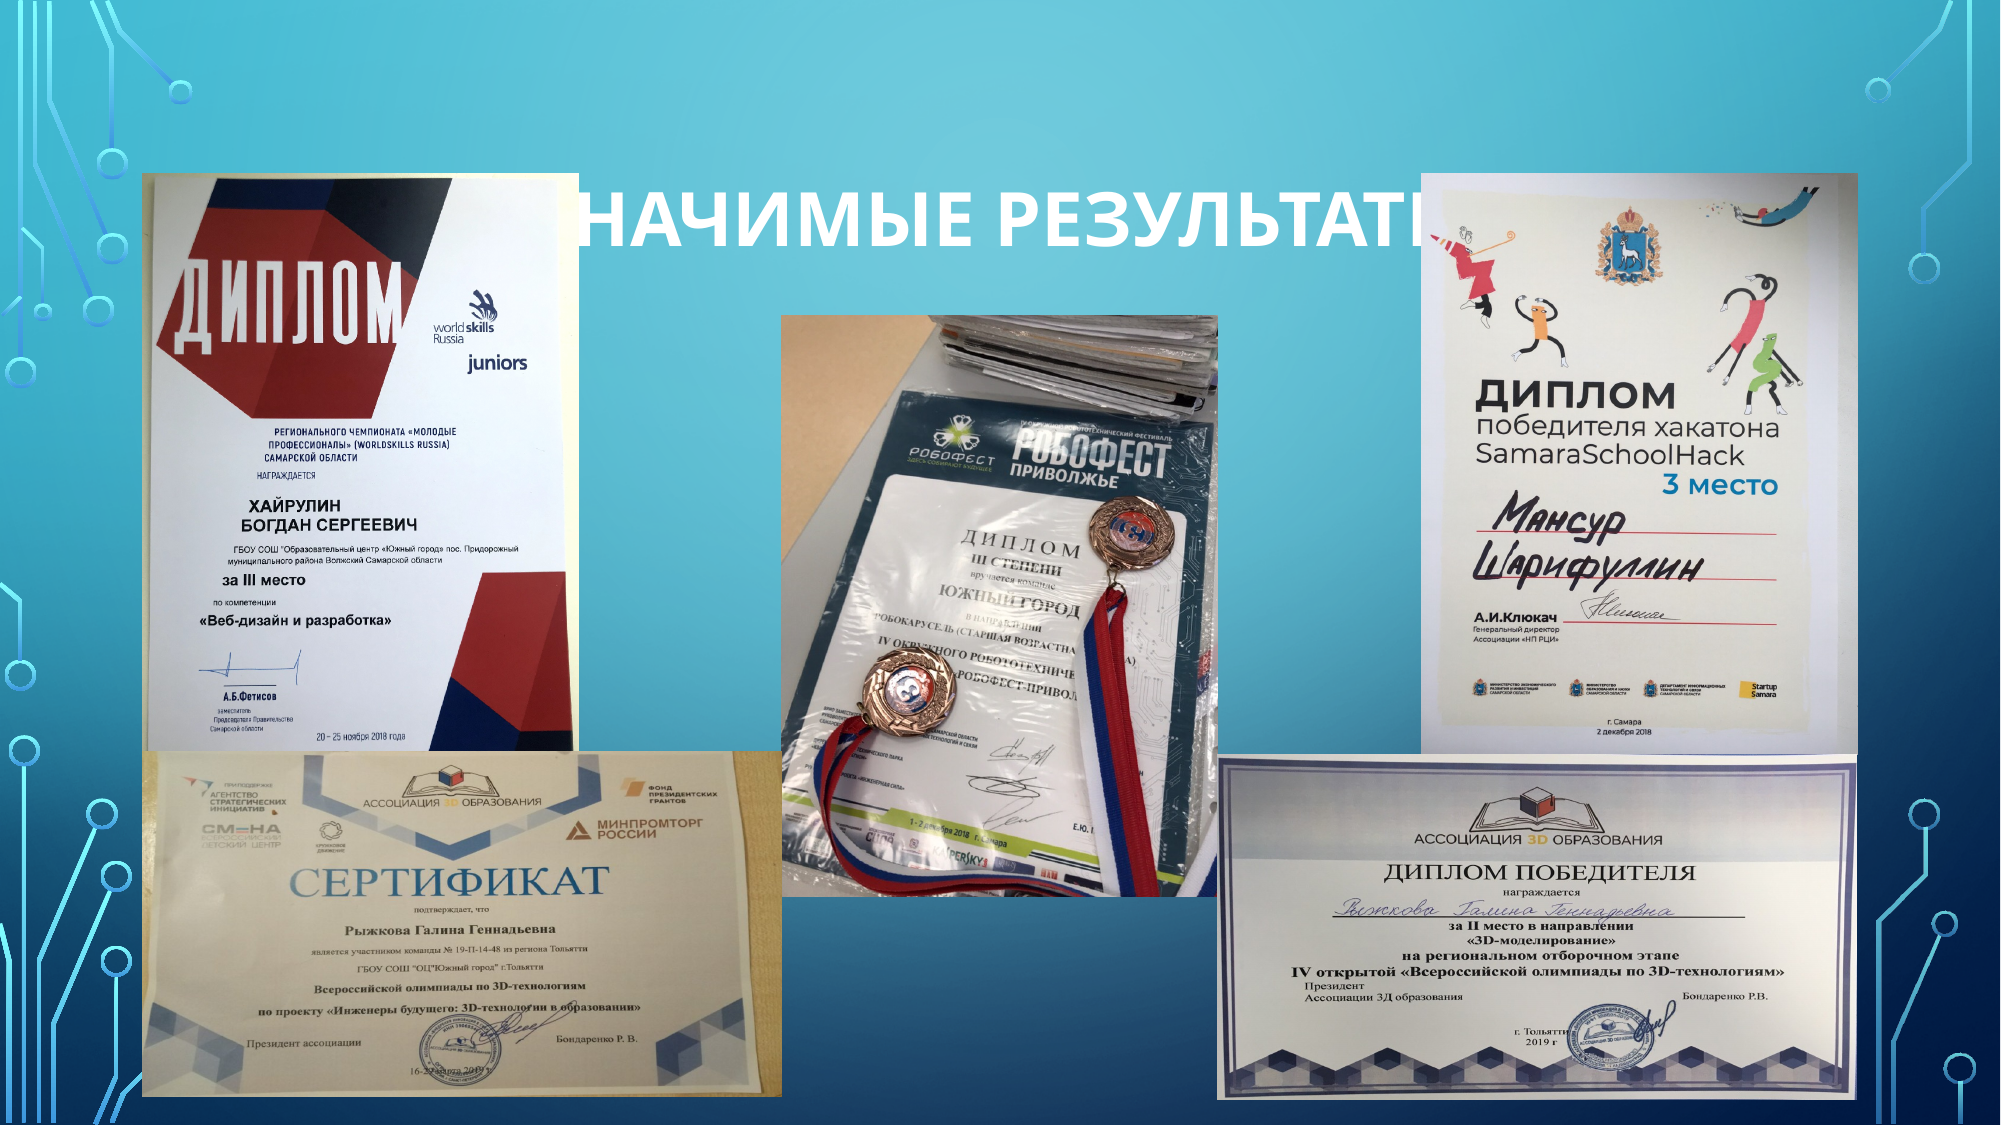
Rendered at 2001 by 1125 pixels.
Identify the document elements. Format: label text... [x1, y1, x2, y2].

picture [142, 173, 1858, 1100]
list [142, 173, 579, 751]
title Значимые результаты [187, 101, 1813, 344]
